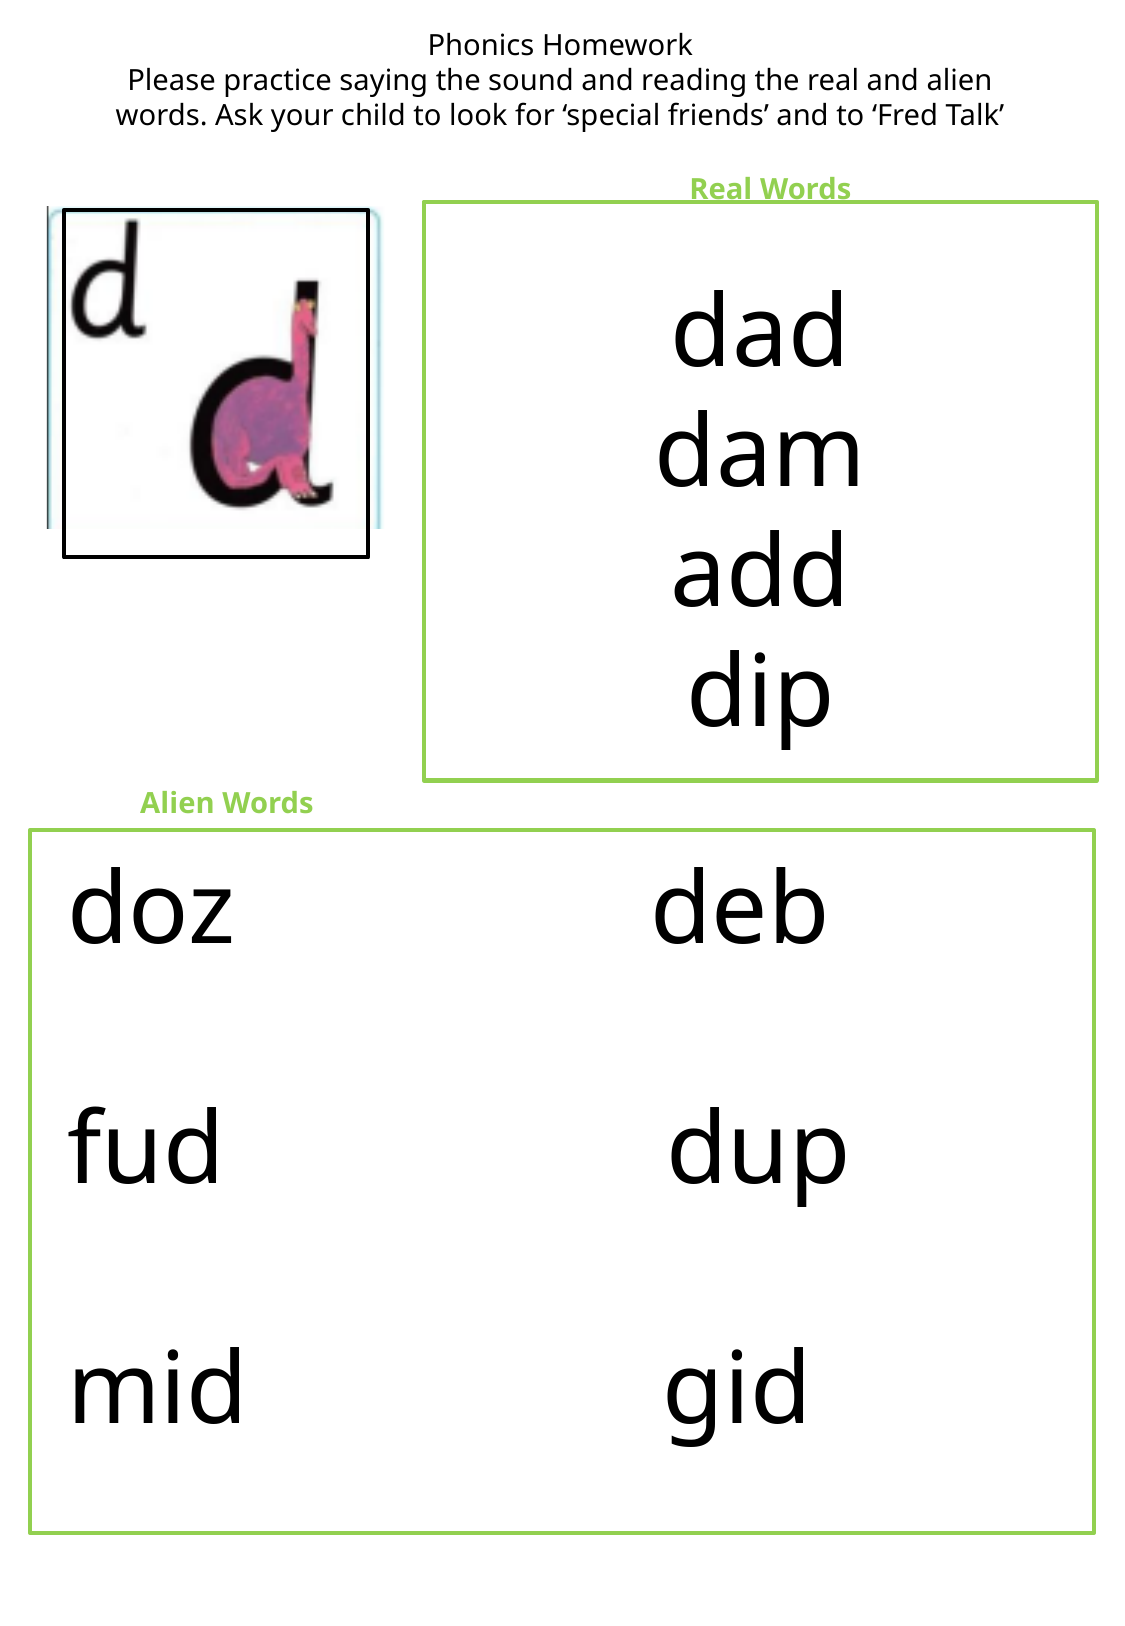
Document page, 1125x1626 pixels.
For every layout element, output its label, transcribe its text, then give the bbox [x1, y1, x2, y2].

text_box [62, 538, 370, 559]
text_box Phonics Homework Please practice saying the sound and reading the real and alien words. Ask your child to look for ‘special friends’ and to ‘Fred Talk’ [89, 32, 1031, 125]
text_box Real Words [674, 163, 917, 248]
picture [46, 205, 406, 530]
text_box [28, 828, 1096, 1535]
text_box doz deb fud dup mid gid [52, 836, 1069, 1451]
text_box Alien Words [125, 777, 368, 836]
text_box dad dam add dip [422, 200, 1099, 783]
